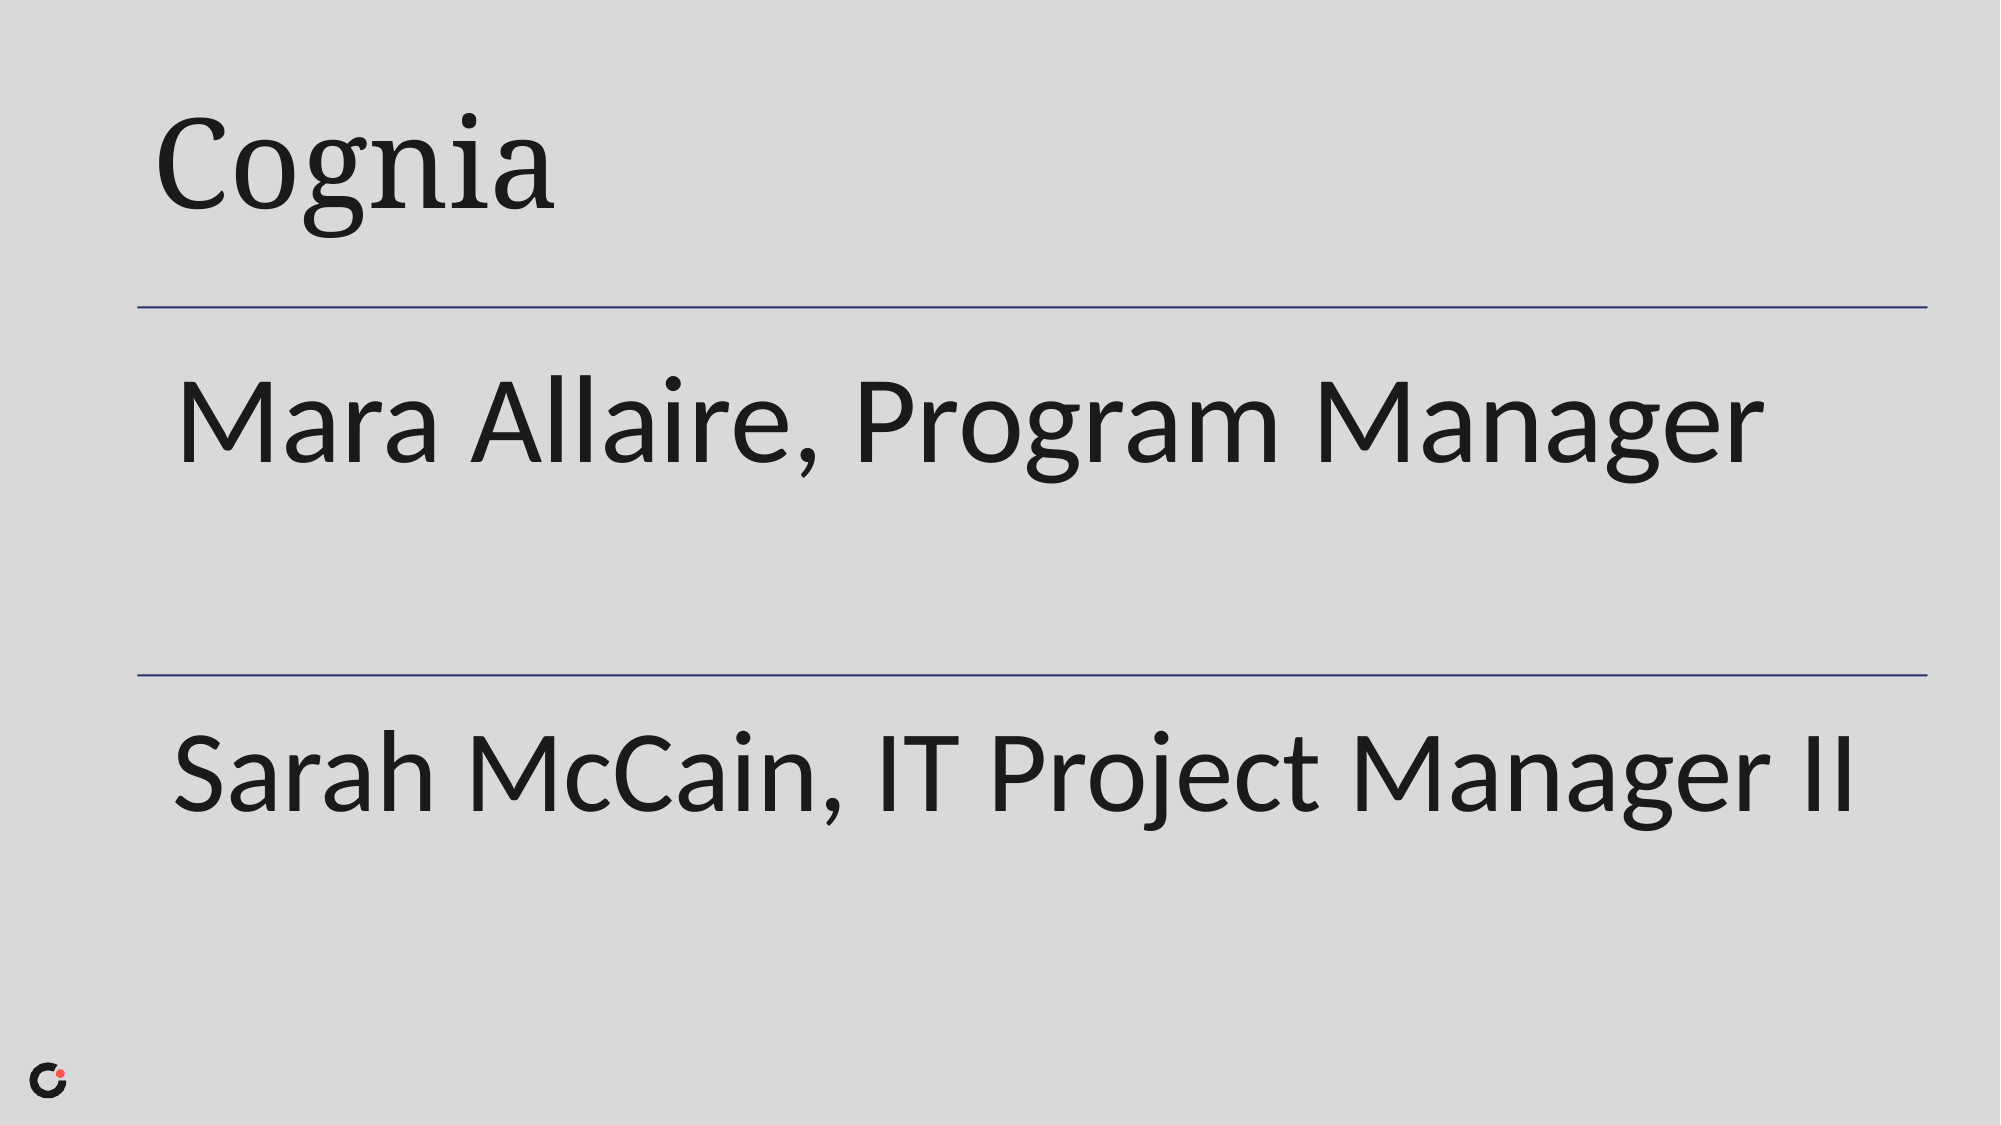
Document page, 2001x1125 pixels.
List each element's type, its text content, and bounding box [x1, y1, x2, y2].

picture [28, 1061, 67, 1099]
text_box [137, 307, 1928, 1044]
title Cognia [137, 59, 1863, 278]
